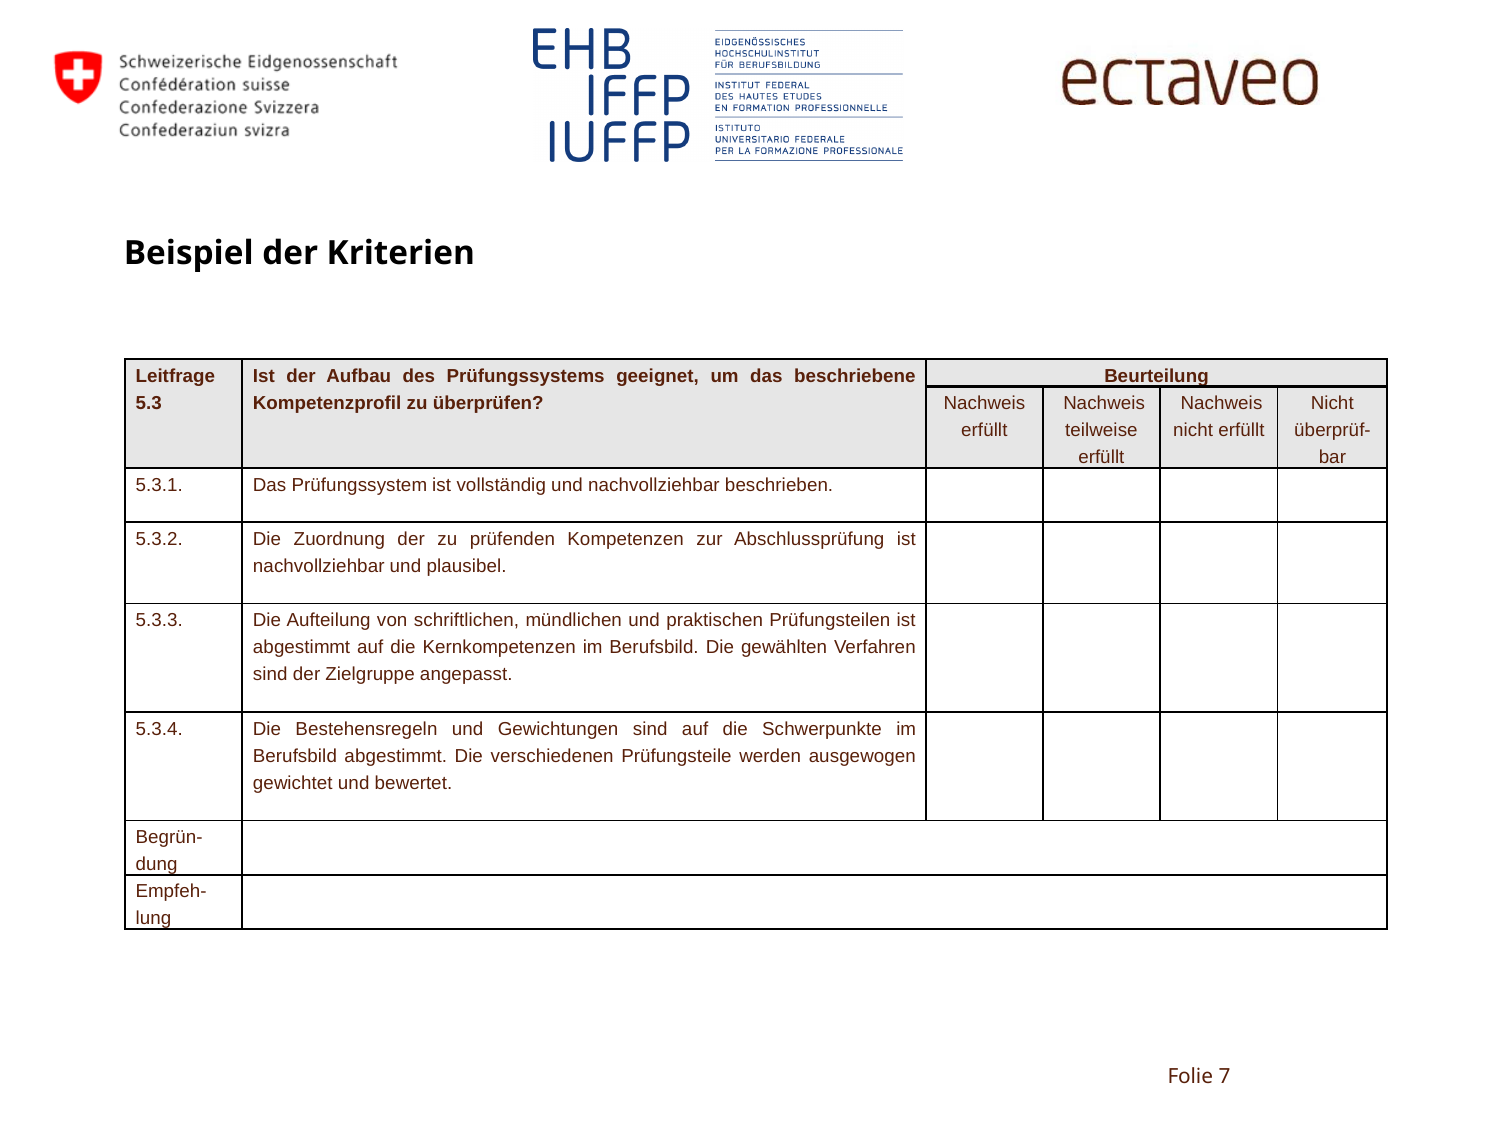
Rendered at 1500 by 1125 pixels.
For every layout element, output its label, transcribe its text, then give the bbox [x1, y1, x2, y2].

table_cell Empfeh-lung [126, 876, 241, 928]
table_cell Nachweis teilweise erfüllt [1044, 388, 1159, 467]
table_cell [1278, 604, 1386, 711]
table_cell [927, 469, 1042, 521]
table_cell 5.3.4. [126, 713, 241, 820]
table_cell [1278, 523, 1386, 603]
table_cell [1161, 469, 1277, 521]
table_cell [243, 876, 1386, 928]
table_cell [927, 523, 1042, 603]
picture [533, 28, 904, 162]
table_cell Nachweis nicht erfüllt [1161, 388, 1277, 467]
table_cell [1044, 523, 1159, 603]
table_cell [1044, 713, 1159, 820]
table_cell [1044, 604, 1159, 711]
table_cell [927, 713, 1042, 820]
table_header Ist der Aufbau des Prüfungssystems geeignet, um das beschriebene Kompetenzprofil zu überprüfen? [243, 360, 925, 467]
table_cell [1161, 713, 1277, 820]
table_cell 5.3.3. [126, 604, 241, 711]
title Beispiel der Kriterien [123, 231, 1387, 320]
table_header Leitfrage 5.3 [126, 360, 241, 467]
picture [1045, 0, 1377, 105]
slide_number Folie 7 [1167, 1062, 1438, 1125]
table_cell Die Bestehensregeln und Gewichtungen sind auf die Schwerpunkte im Berufsbild abgestimmt. Die verschiedenen Prüfungsteile werden ausgewogen gewichtet und bewertet. [243, 713, 925, 820]
table_cell Nicht überprüf-bar [1278, 388, 1386, 467]
table_cell [927, 604, 1042, 711]
table_cell [1278, 713, 1386, 820]
table_cell 5.3.1. [126, 469, 241, 521]
picture [38, 28, 435, 167]
table_cell [243, 821, 1386, 874]
table_cell [1044, 469, 1159, 521]
table_cell Das Prüfungssystem ist vollständig und nachvollziehbar beschrieben. [243, 469, 925, 521]
table_cell [1161, 523, 1277, 603]
table_cell Die Aufteilung von schriftlichen, mündlichen und praktischen Prüfungsteilen ist abgestimmt auf die Kernkompetenzen im Berufsbild. Die gewählten Verfahren sind der Zielgruppe angepasst. [243, 604, 925, 711]
table_header Beurteilung [927, 360, 1386, 385]
table_cell Begrün-dung [126, 821, 241, 874]
table_cell Die Zuordnung der zu prüfenden Kompetenzen zur Abschlussprüfung ist nachvollziehbar und plausibel. [243, 523, 925, 603]
table_cell [1161, 604, 1277, 711]
table_cell [1278, 469, 1386, 521]
table_cell 5.3.2. [126, 523, 241, 603]
table_cell Nachweis erfüllt [927, 388, 1042, 467]
